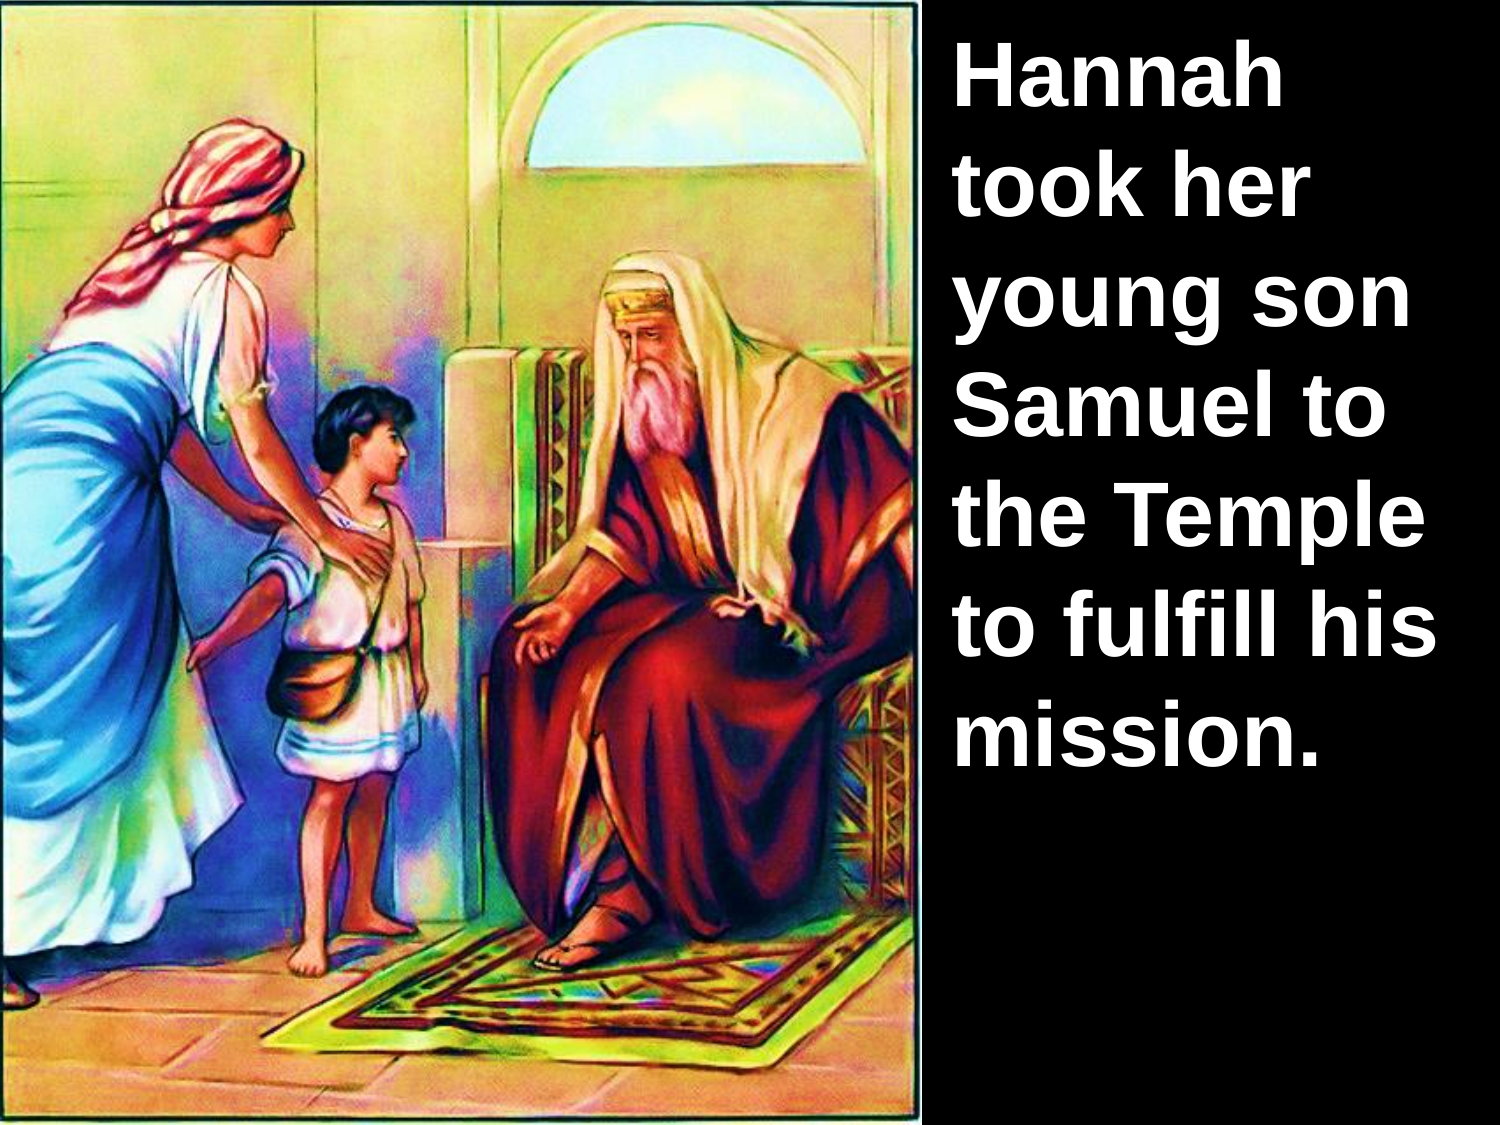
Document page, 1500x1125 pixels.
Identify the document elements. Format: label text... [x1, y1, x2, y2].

list Hannah took her young son Samuel to the Temple to fulfill his mission. [923, 0, 1500, 1125]
picture [0, 0, 922, 1125]
